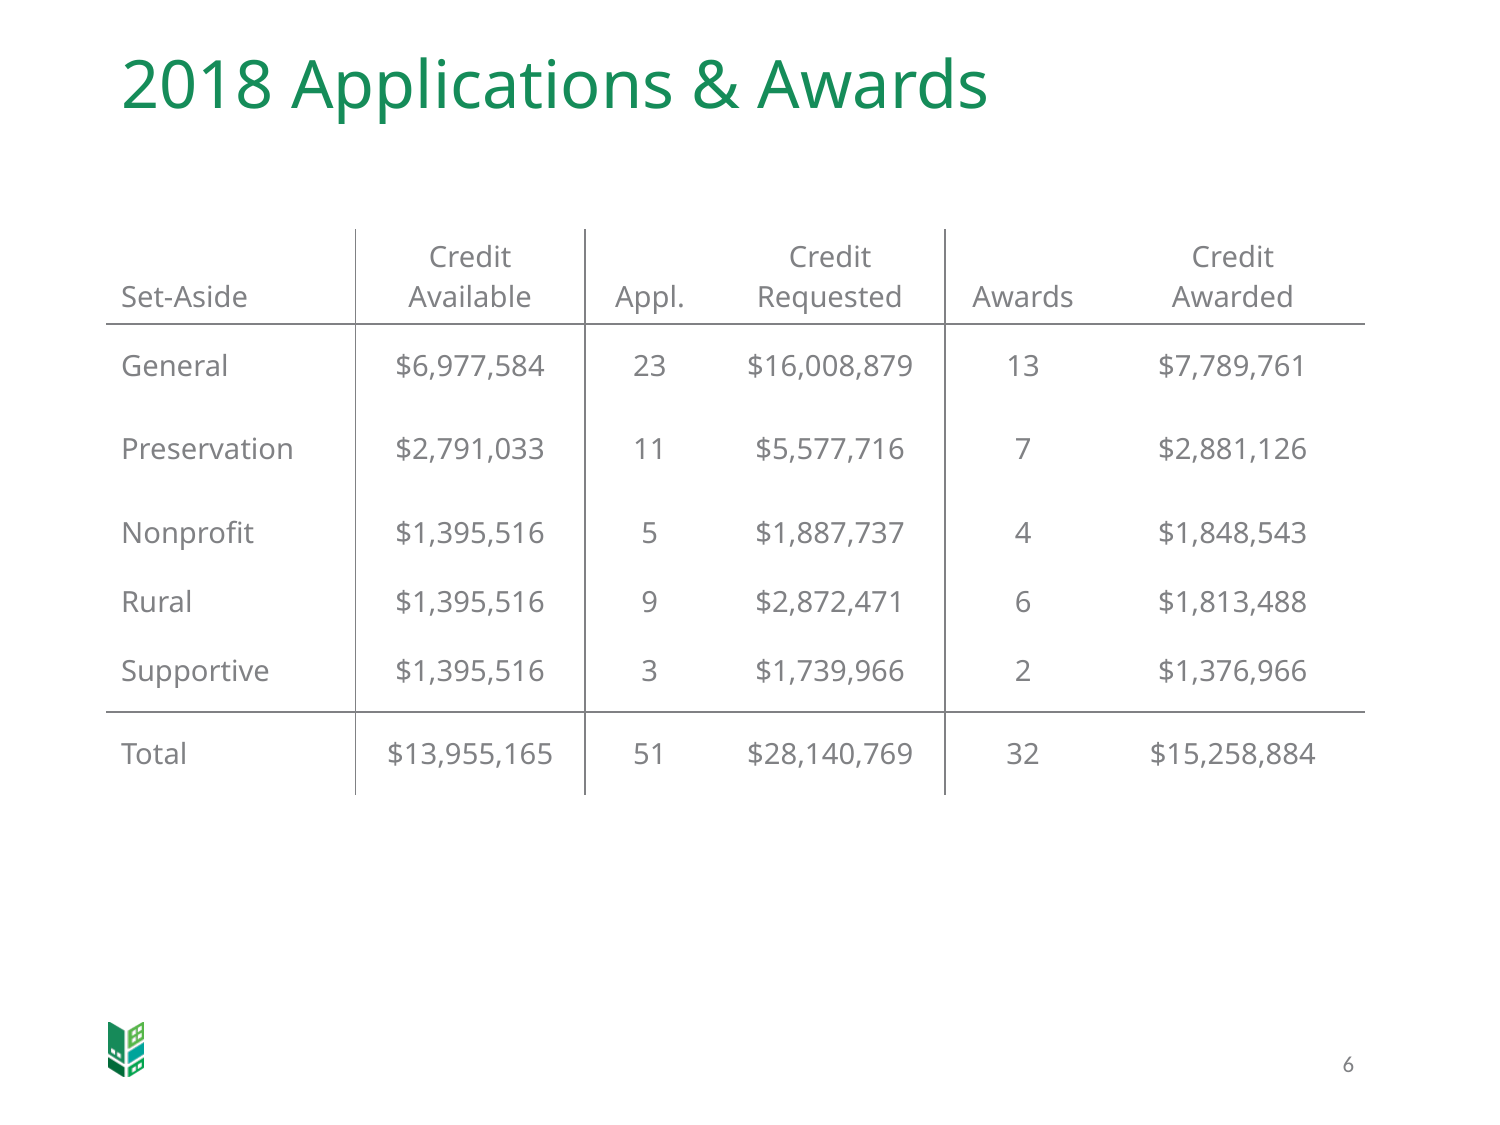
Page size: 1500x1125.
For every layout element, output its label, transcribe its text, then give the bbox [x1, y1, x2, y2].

table_cell $1,395,516 [356, 574, 584, 629]
table_cell Total [106, 713, 355, 795]
table_cell Supportive [106, 629, 355, 711]
table_cell $16,008,879 [715, 325, 944, 407]
table_header Credit Awarded [1101, 229, 1365, 323]
table_cell 23 [586, 325, 715, 407]
table_cell $1,739,966 [715, 629, 944, 711]
table_cell $2,872,471 [715, 574, 944, 629]
table_header Set-Aside [106, 229, 355, 323]
table_cell $2,881,126 [1101, 407, 1365, 490]
table_header Appl. [586, 229, 715, 323]
table_cell 9 [586, 574, 715, 629]
table_cell $1,395,516 [356, 490, 584, 574]
table_cell 11 [586, 407, 715, 490]
table_cell 4 [946, 490, 1101, 574]
table_cell $1,848,543 [1101, 490, 1365, 574]
table_cell $1,887,737 [715, 490, 944, 574]
table_cell Nonprofit [106, 490, 355, 574]
table_cell Preservation [106, 407, 355, 490]
table_cell 7 [946, 407, 1101, 490]
table_cell $13,955,165 [356, 713, 584, 795]
table_cell $1,395,516 [356, 629, 584, 711]
table_cell $28,140,769 [715, 713, 944, 795]
table_cell $1,376,966 [1101, 629, 1365, 711]
table_cell $7,789,761 [1101, 325, 1365, 407]
title 2018 Applications & Awards [106, 43, 1365, 210]
table_cell $5,577,716 [715, 407, 944, 490]
table_cell $15,258,884 [1101, 713, 1365, 795]
table_cell $6,977,584 [356, 325, 584, 407]
table_cell 32 [946, 713, 1101, 795]
table_cell 5 [586, 490, 715, 574]
table_cell General [106, 325, 355, 407]
table_cell 3 [586, 629, 715, 711]
table_cell 2 [946, 629, 1101, 711]
table_header Awards [946, 229, 1101, 323]
table_header Credit Requested [715, 229, 944, 323]
table_cell 51 [586, 713, 715, 795]
table_cell $1,813,488 [1101, 574, 1365, 629]
picture [108, 1022, 144, 1077]
table_cell $2,791,033 [356, 407, 584, 490]
table_cell Rural [106, 574, 355, 629]
table_cell 6 [946, 574, 1101, 629]
table_cell 13 [946, 325, 1101, 407]
table_header Credit Available [356, 229, 584, 323]
